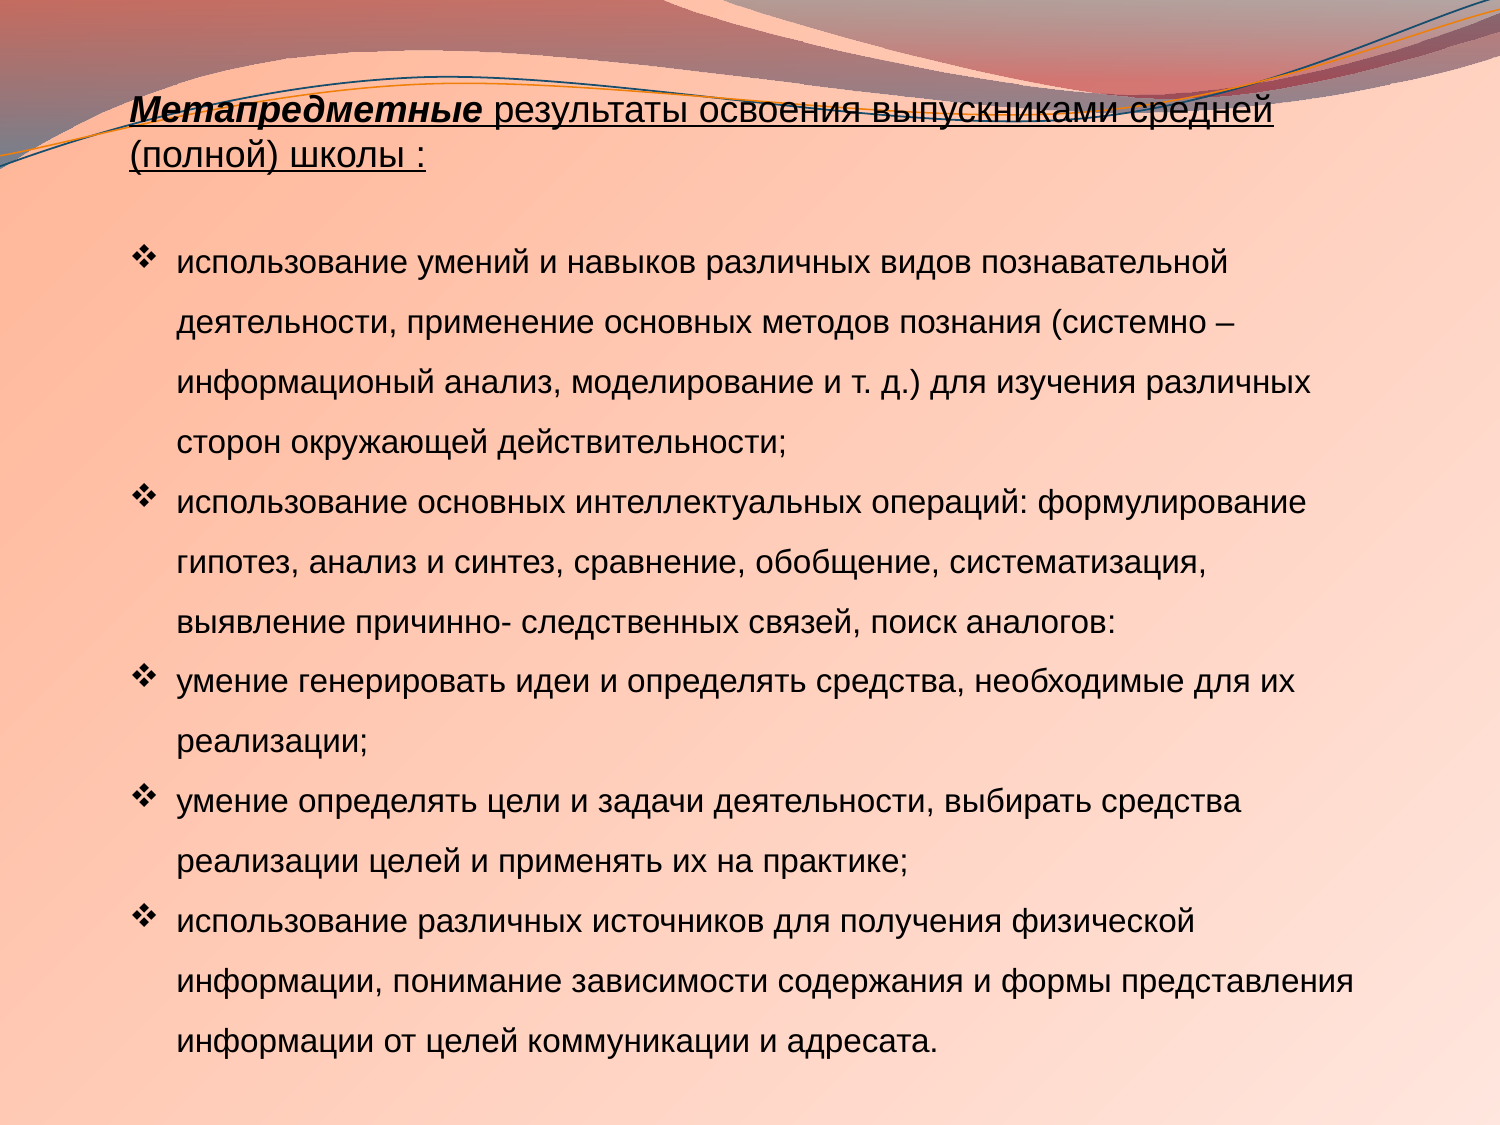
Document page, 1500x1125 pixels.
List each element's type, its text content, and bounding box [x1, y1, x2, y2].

text_box Метапредметные результаты освоения выпускниками средней (полной) школы : использование умений и навыков различных видов познавательной деятельности, применение основных методов познания (системно – информационый анализ, моделирование и т. д.) для изучения различных сторон окружающей действительности; использование основных интеллектуальных операций: формулирование гипотез, анализ и синтез, сравнение, обобщение, систематизация, выявление причинно- следственных связей, поиск аналогов: умение генерировать идеи и определять средства, необходимые для их реализации; умение определять цели и задачи деятельности, выбирать средства реализации целей и применять их на практике; использование различных источников для получения физической информации, понимание зависимости содержания и формы представления информации от целей коммуникации и адресата. [114, 78, 1403, 1067]
